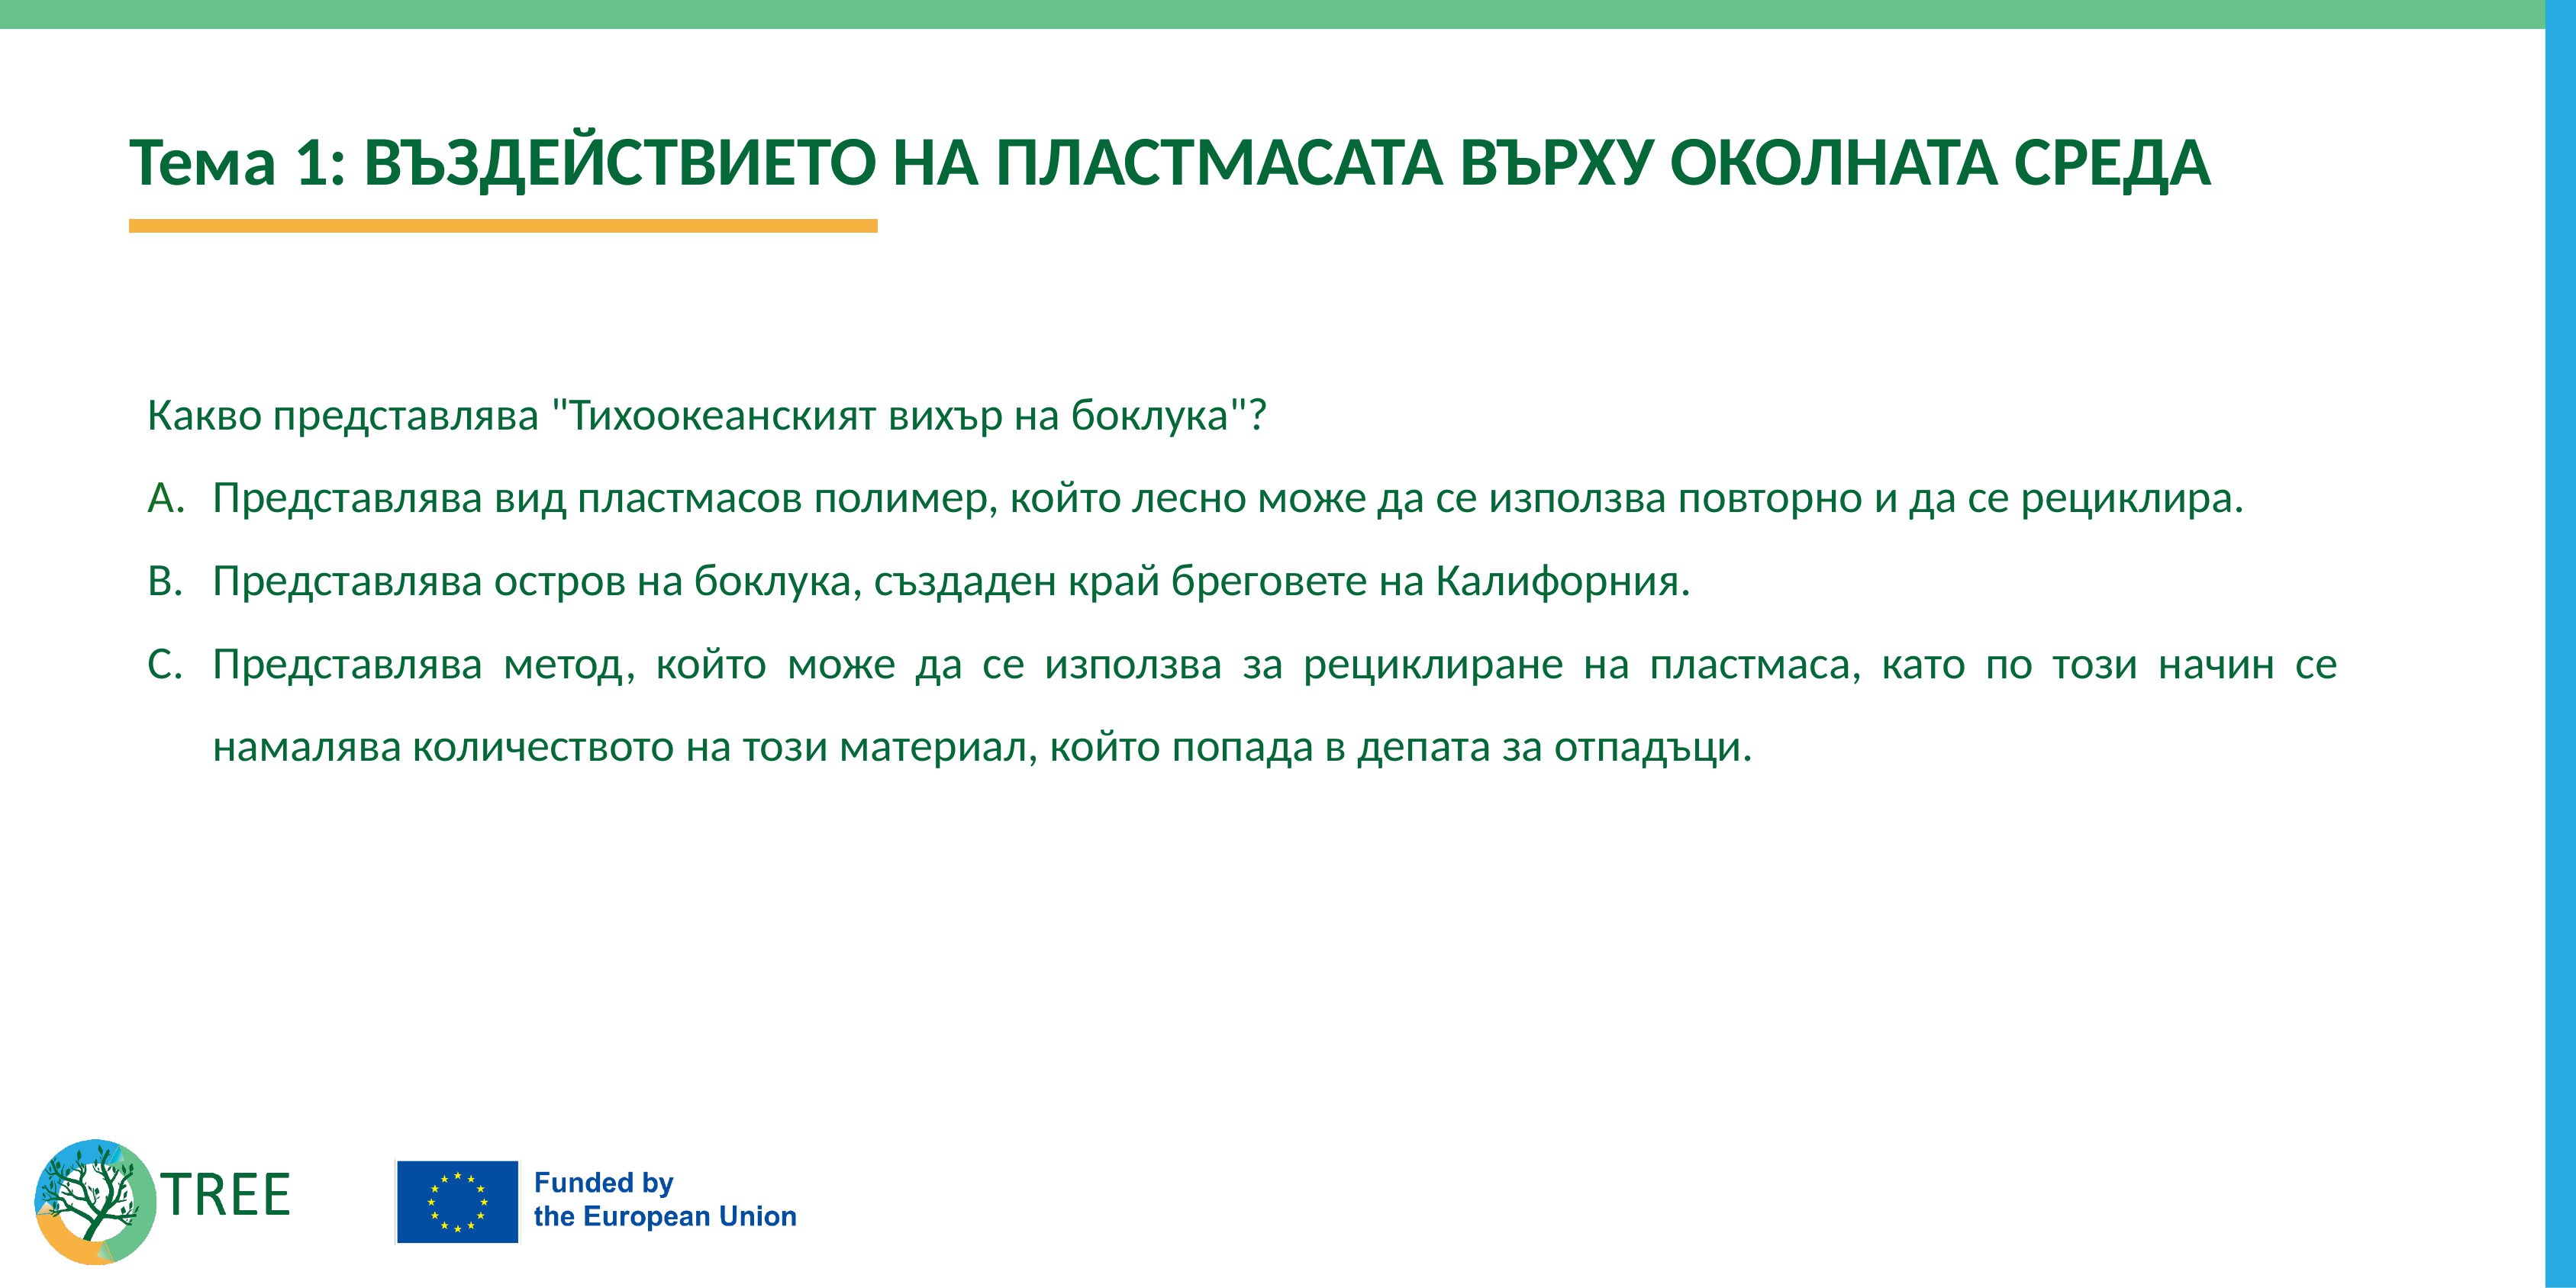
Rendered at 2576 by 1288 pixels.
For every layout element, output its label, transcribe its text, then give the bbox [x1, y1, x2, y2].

text_box Какво представлява "Тихоокеанският вихър на боклука"? Представлява вид пластмасов полимер, който лесно може да се използва повторно и да се рециклира. Представлява остров на боклука, създаден край бреговете на Калифорния. Представлява метод, който може да се използва за рециклиране на пластмаса, като по този начин се намалява количеството на този материал, който попада в депата за отпадъци. [129, 337, 2359, 790]
text_box [0, 0, 2545, 29]
text_box [129, 220, 878, 232]
text_box Тема 1: ВЪЗДЕЙСТВИЕТО НА ПЛАСТМАСАТА ВЪРХУ ОКОЛНАТА СРЕДА [110, 105, 2359, 208]
picture [392, 1156, 827, 1248]
text_box [2545, 0, 2576, 1288]
picture [34, 1139, 289, 1265]
